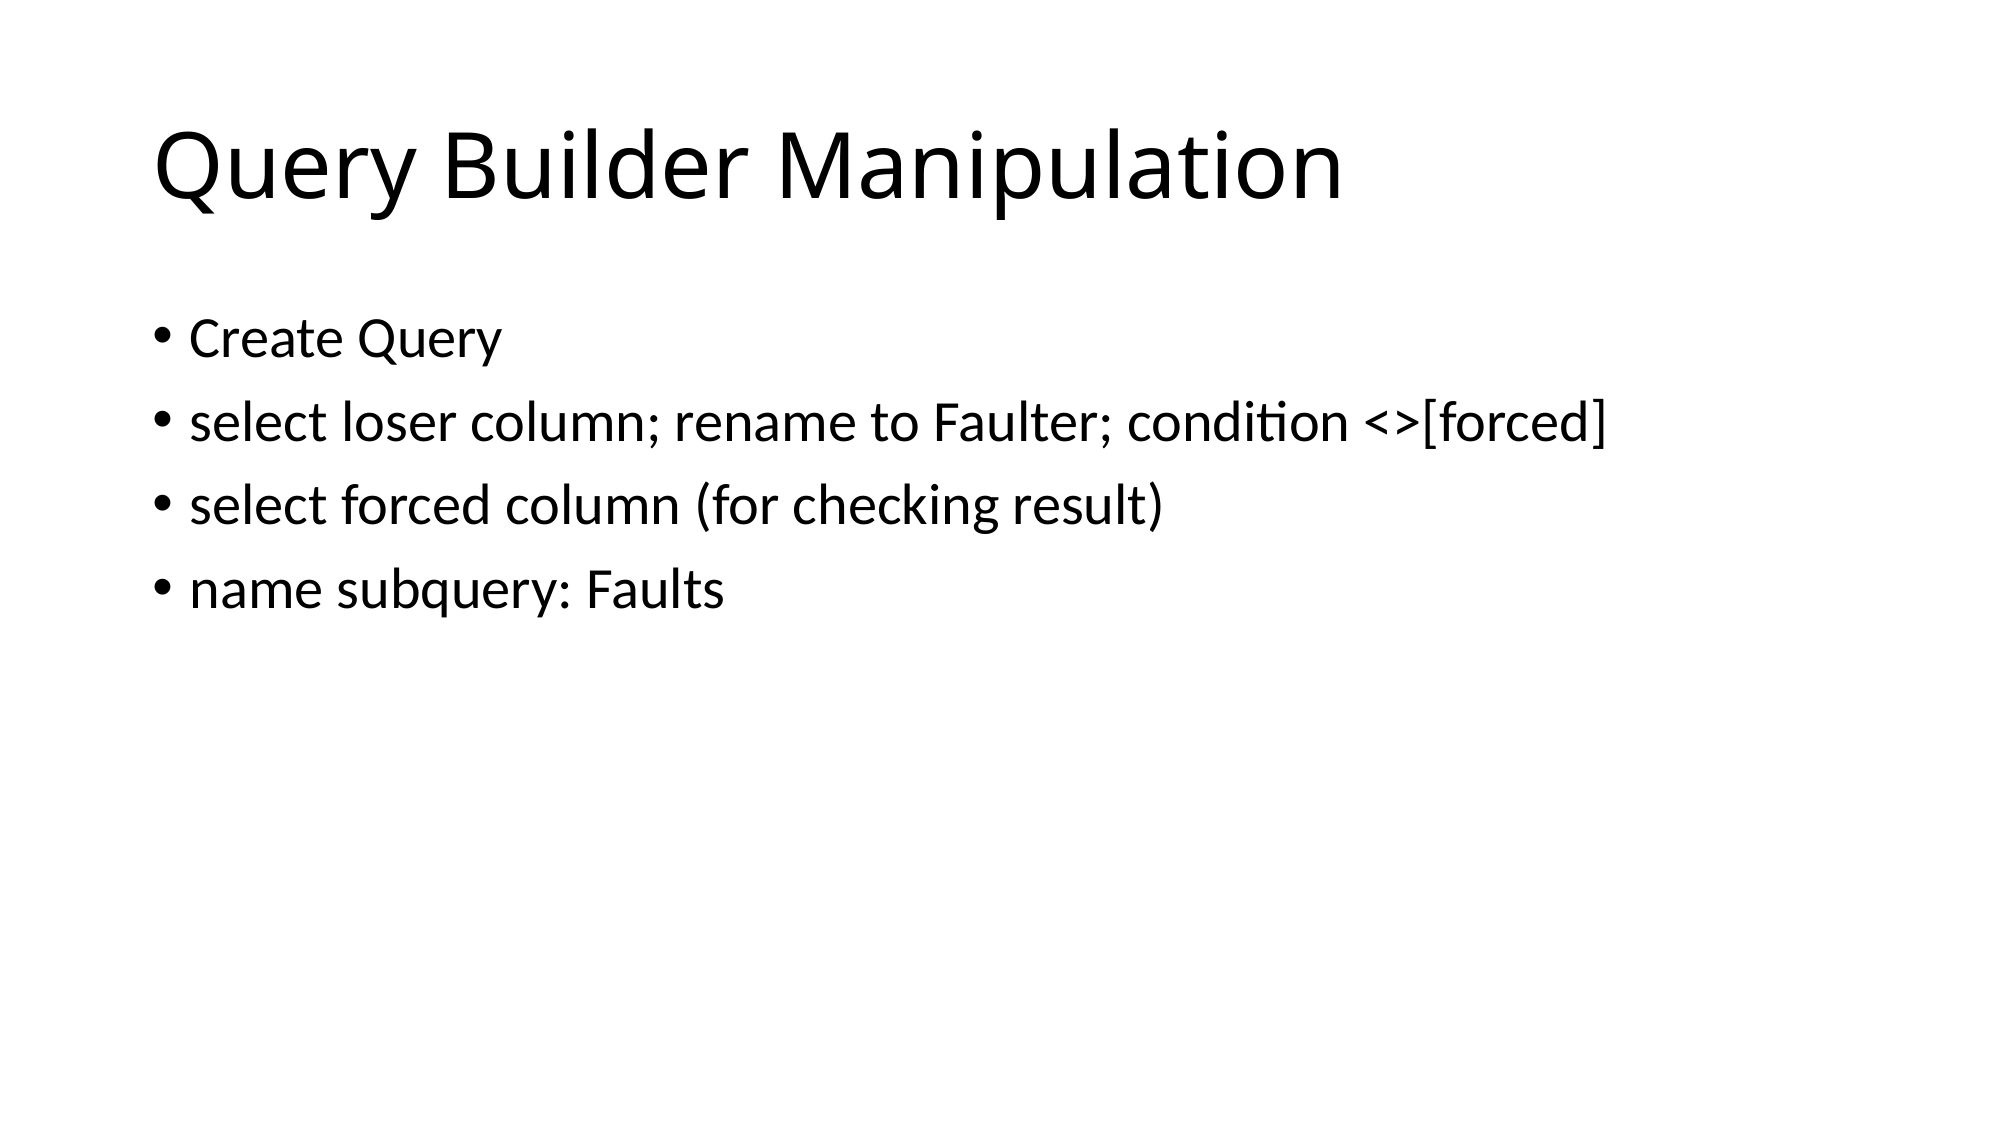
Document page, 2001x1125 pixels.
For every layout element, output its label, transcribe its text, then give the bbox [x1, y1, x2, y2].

list Create Query select loser column; rename to Faulter; condition <>[forced] select forced column (for checking result) name subquery: Faults [137, 299, 1863, 1014]
title Query Builder Manipulation [137, 59, 1863, 278]
